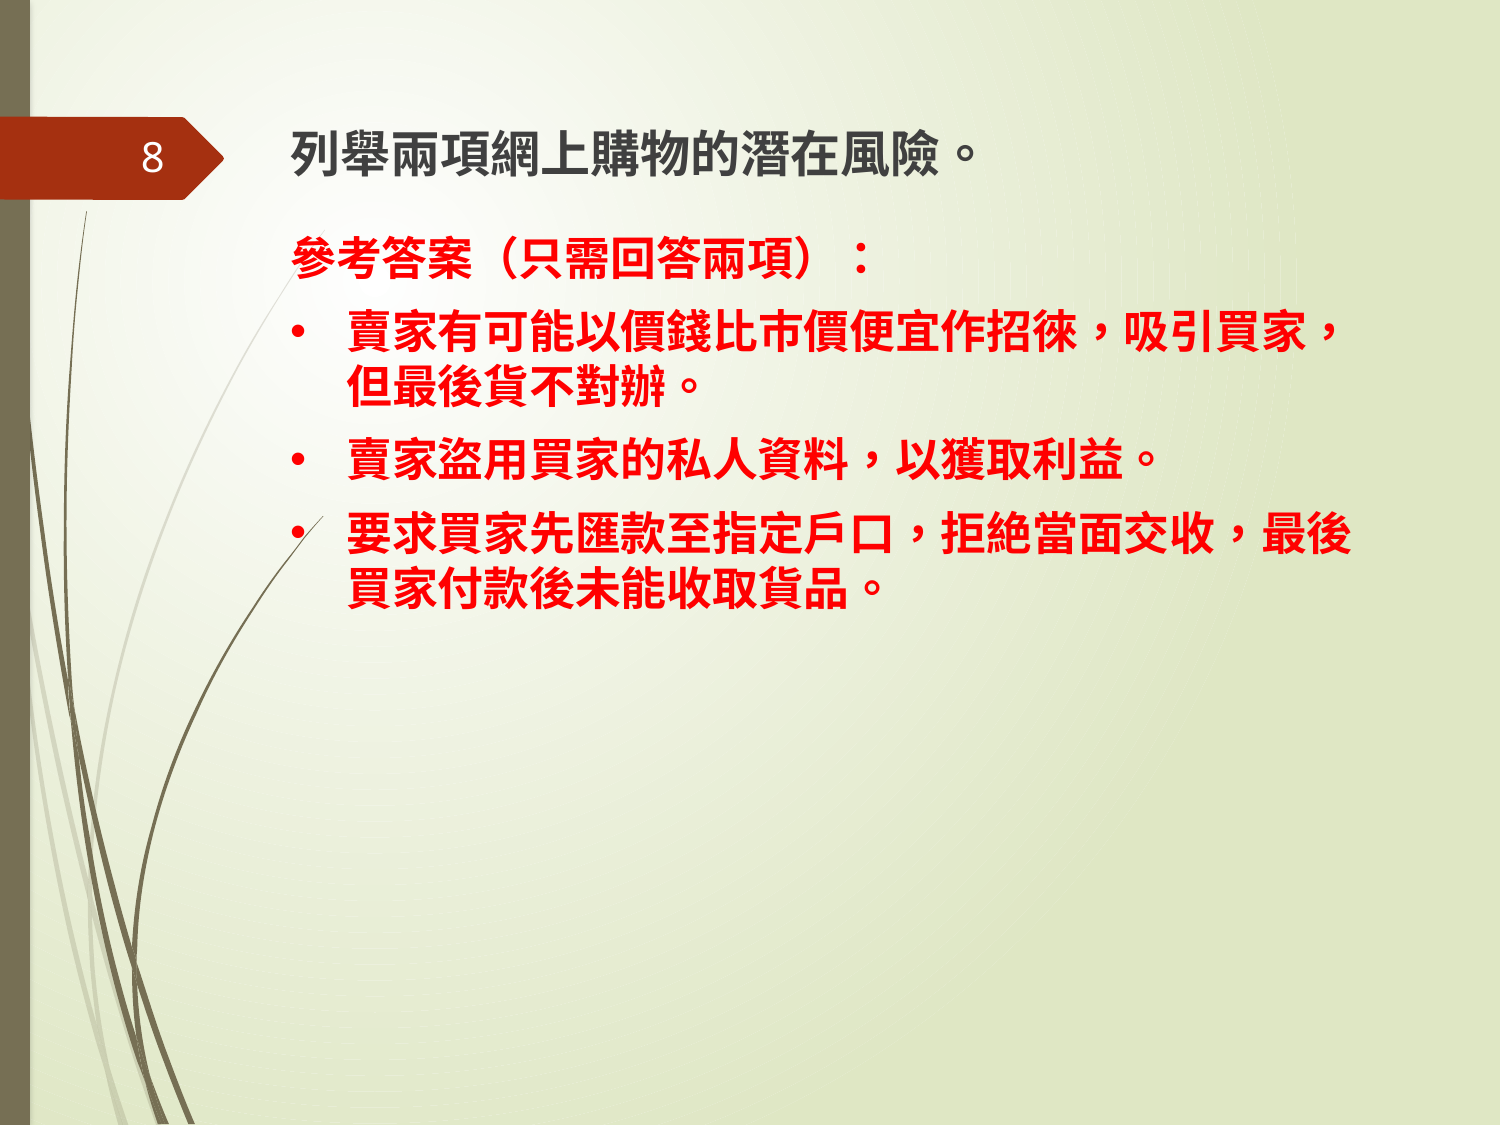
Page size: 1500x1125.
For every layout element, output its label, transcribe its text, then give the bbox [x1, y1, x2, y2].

text_box 參考答案（只需回答兩項）： 賣家有可能以價錢比巿價便宜作招徠，吸引買家，但最後貨不對辦。 賣家盜用買家的私人資料，以獲取利益。 要求買家先匯款至指定戶口，拒絶當面交收，最後買家付款後未能收取貨品。 [275, 221, 1407, 622]
slide_number 8 [83, 129, 180, 190]
text_box 列舉兩項網上購物的潛在風險。 [275, 115, 1384, 191]
